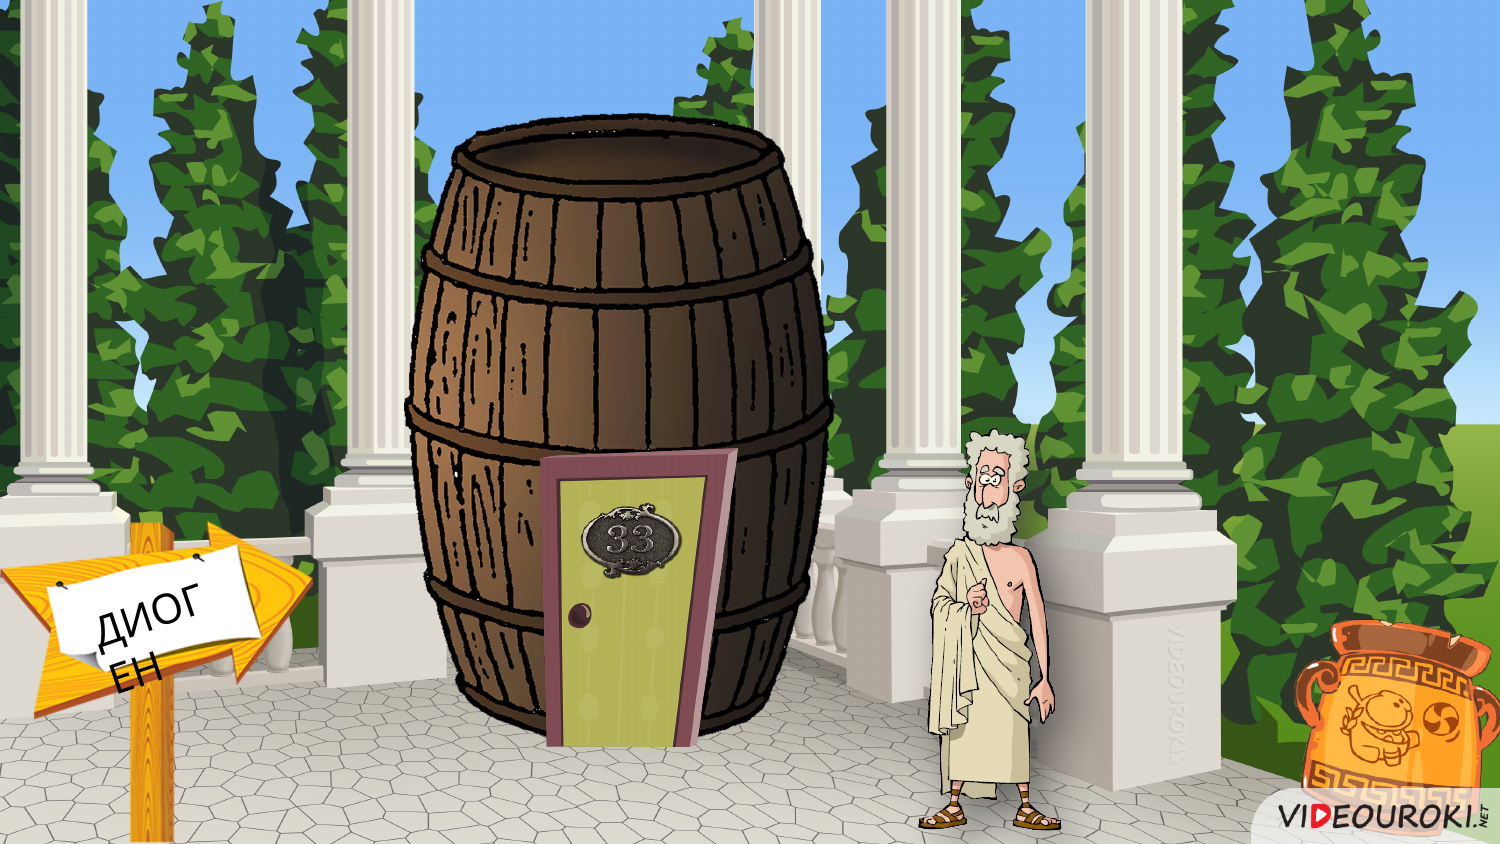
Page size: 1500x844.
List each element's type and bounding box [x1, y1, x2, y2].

text_box [1105, 746, 1289, 844]
picture [0, 0, 1500, 844]
